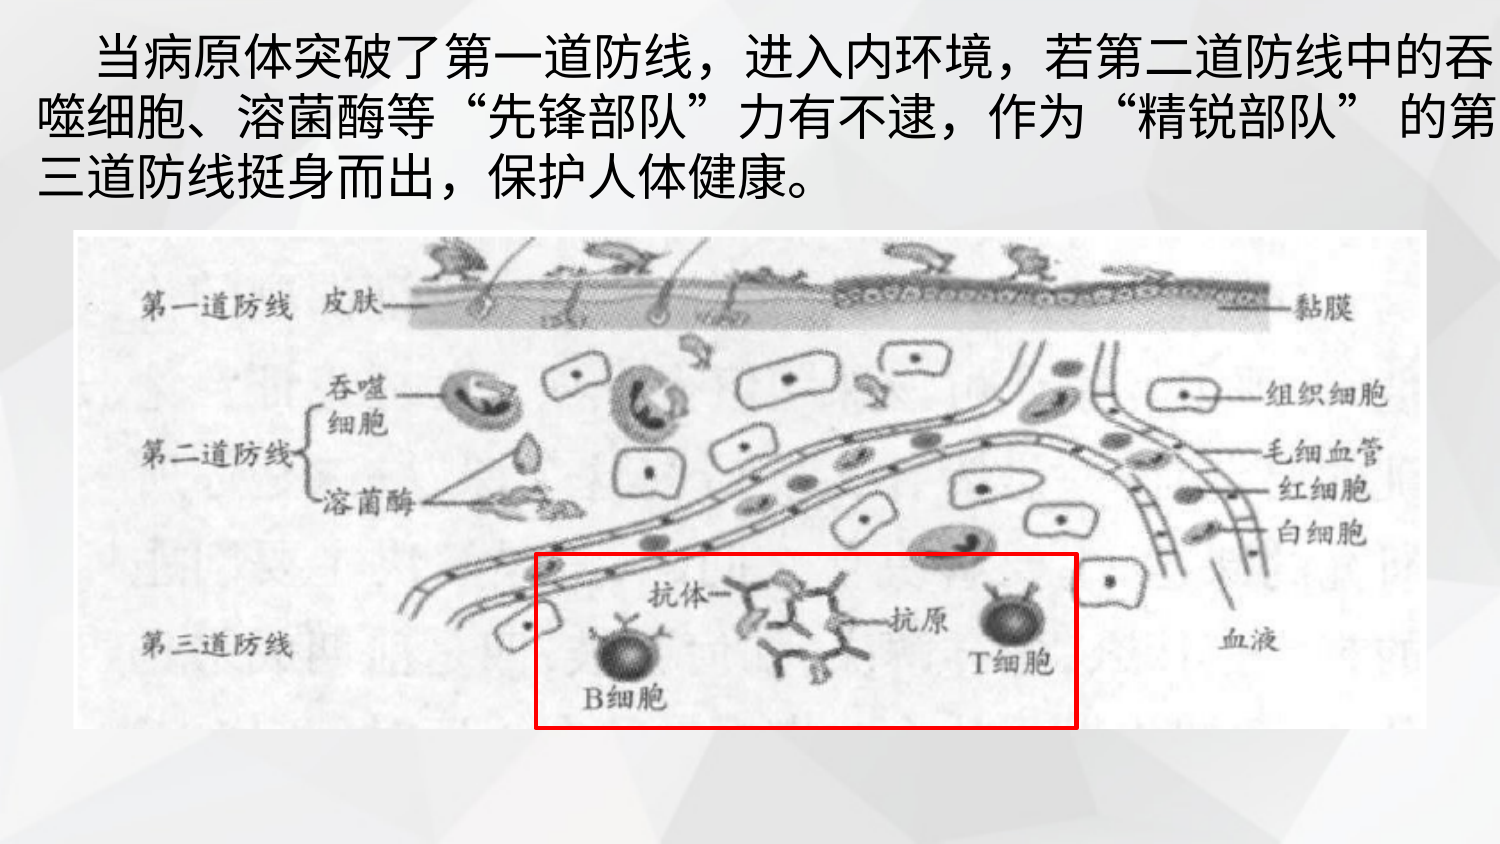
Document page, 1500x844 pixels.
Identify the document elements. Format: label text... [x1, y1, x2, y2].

text_box 当病原体突破了第一道防线，进入内环境，若第二道防线中的吞噬细胞、溶菌酶等“先锋部队”力有不逮，作为“精锐部队” 的第三道防线挺身而出，保护人体健康。 [22, 17, 1500, 213]
picture [0, 0, 1500, 844]
